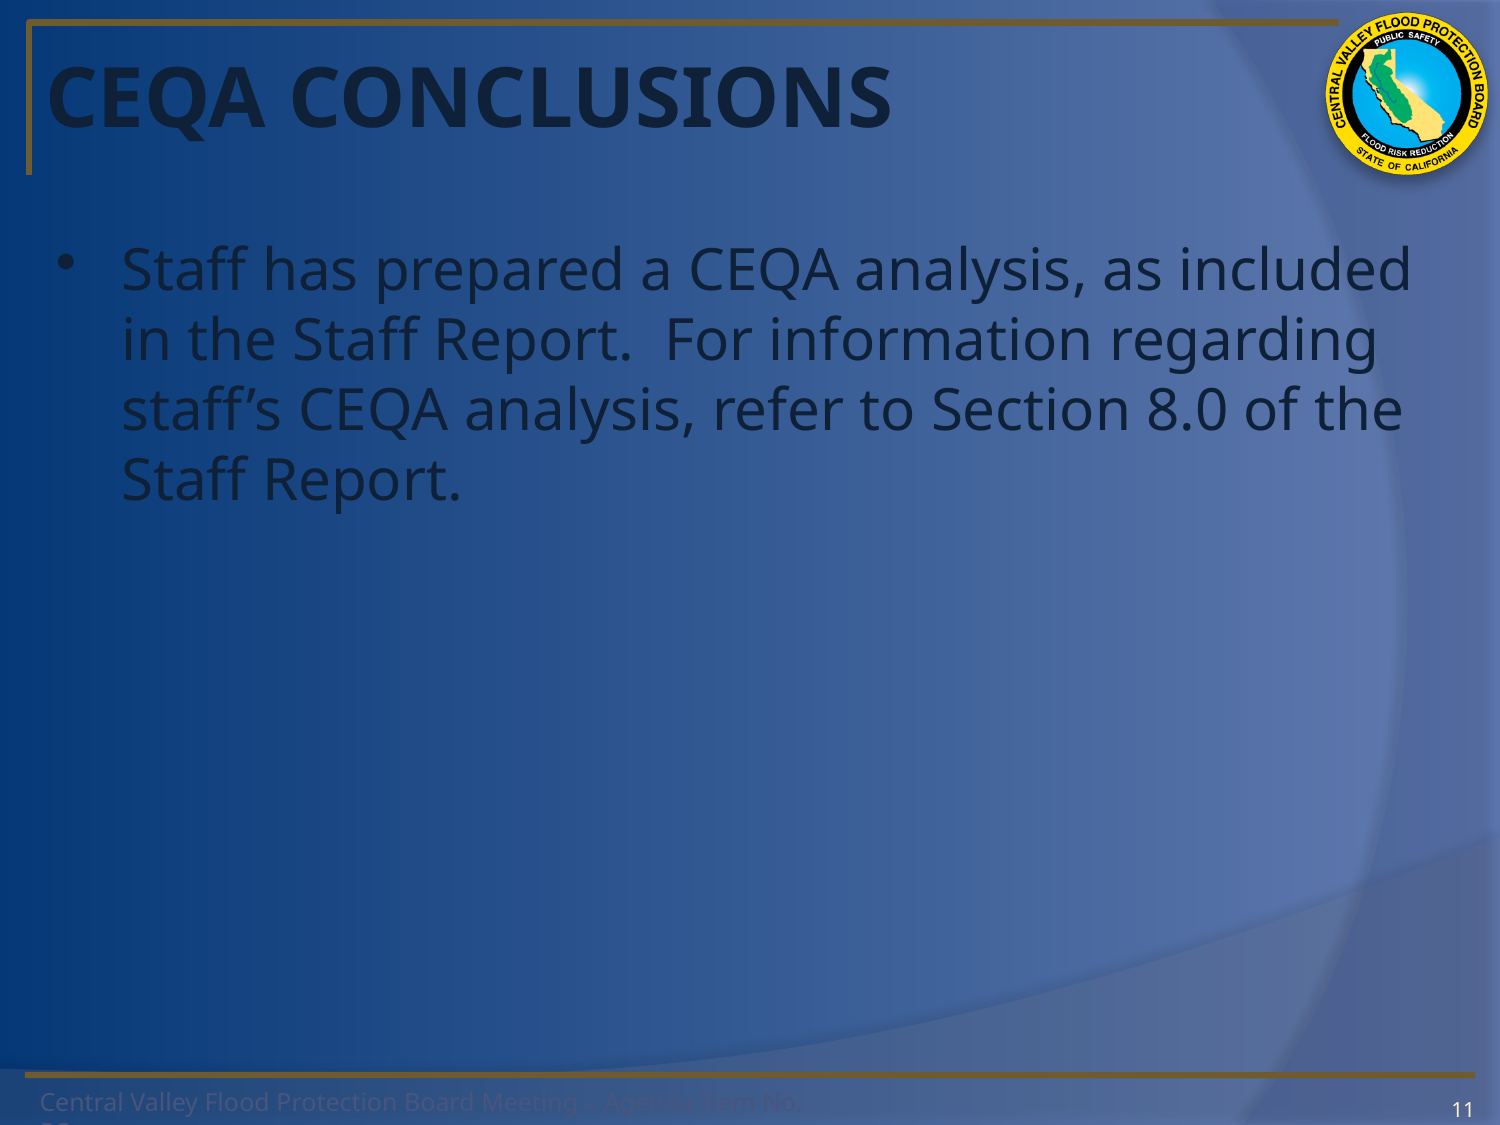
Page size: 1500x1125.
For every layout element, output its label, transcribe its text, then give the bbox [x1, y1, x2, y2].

list Staff has prepared a CEQA analysis, as included in the Staff Report. For information regarding staff’s CEQA analysis, refer to Section 8.0 of the Staff Report. [37, 224, 1450, 1005]
slide_number 11 [1400, 1074, 1475, 1125]
picture [1325, 12, 1488, 175]
title CEQA CONCLUSIONS [37, 0, 1263, 188]
